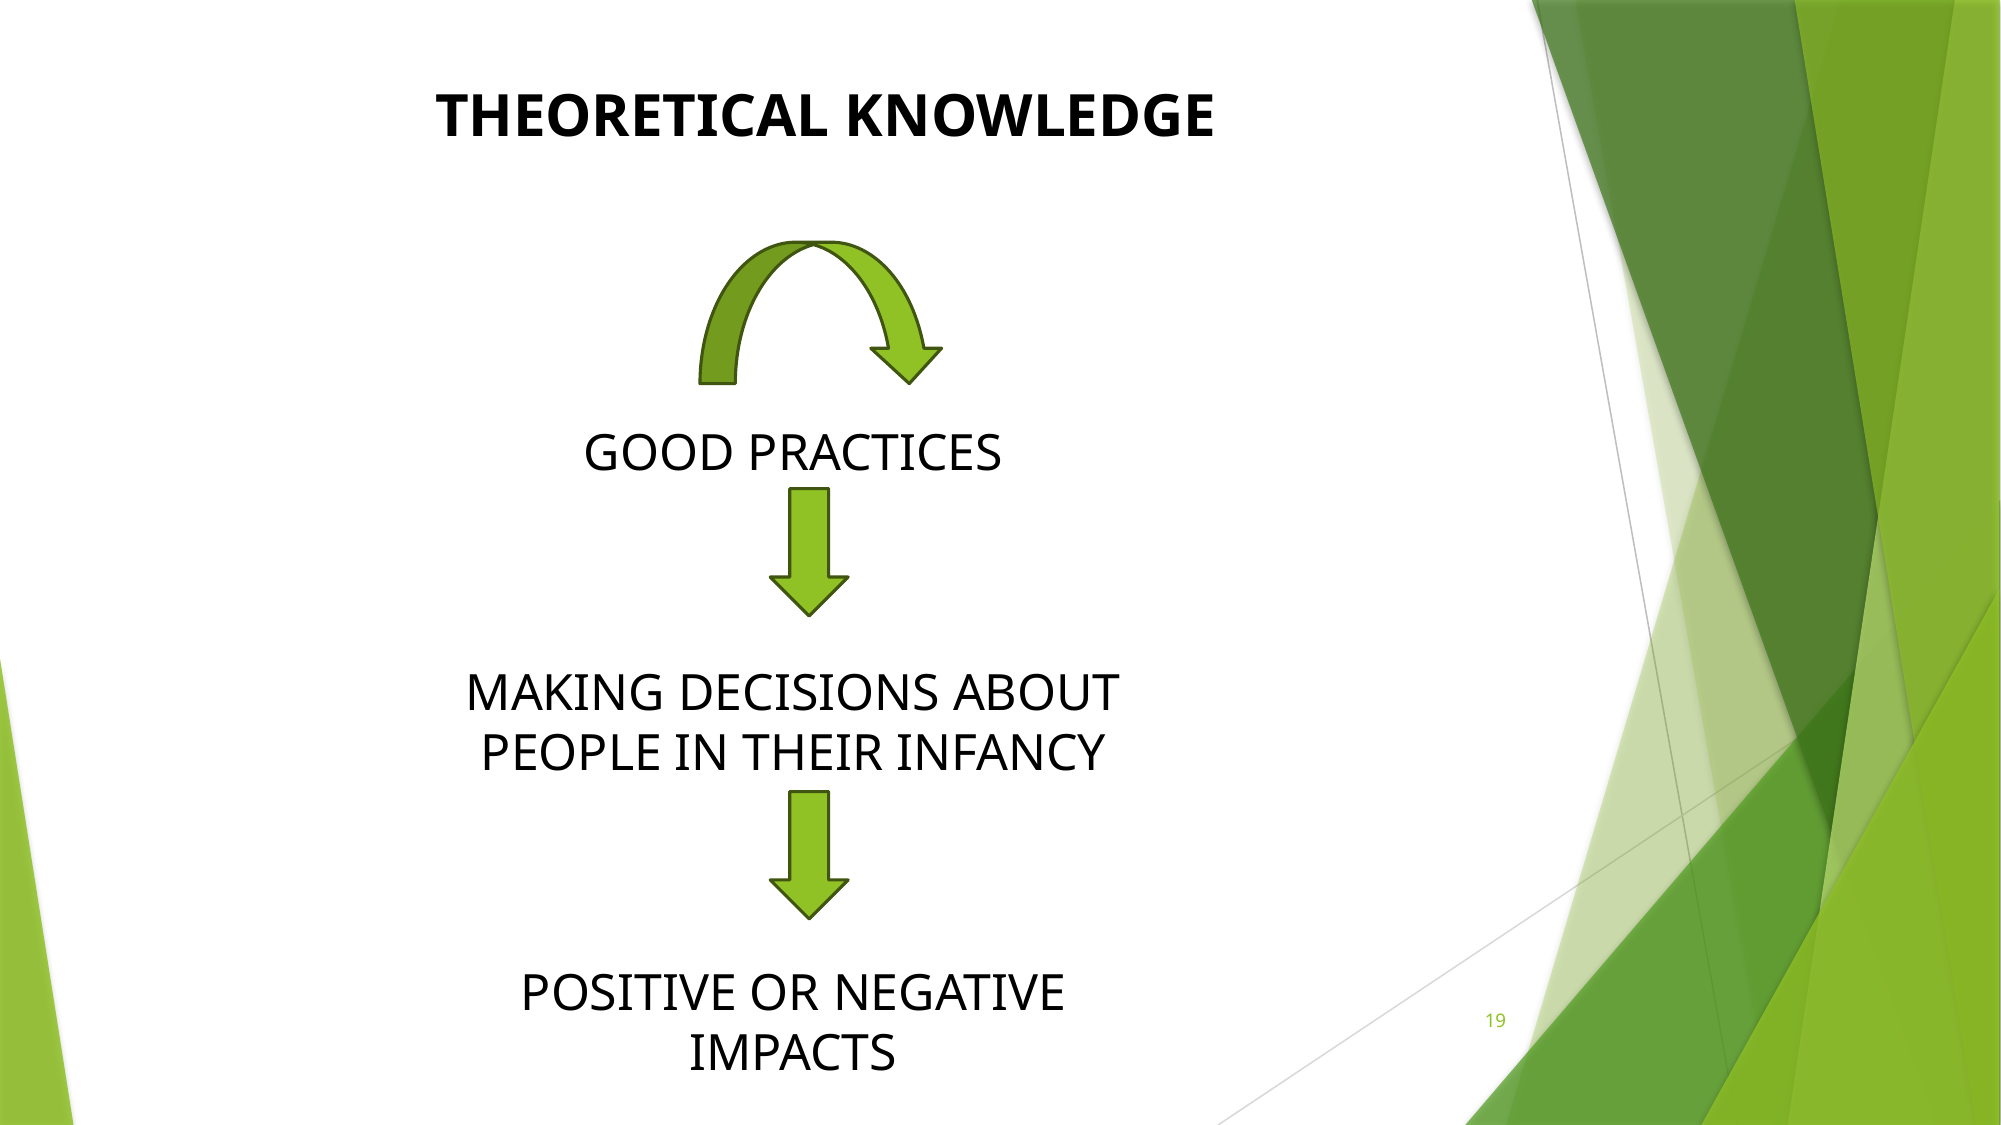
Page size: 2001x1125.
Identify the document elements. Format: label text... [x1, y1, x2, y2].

slide_number 19 [1409, 991, 1522, 1051]
text_box [768, 790, 850, 921]
text_box [698, 240, 944, 386]
text_box [768, 487, 850, 618]
text_box GOOD PRACTICES MAKING DECISIONS ABOUT PEOPLE IN THEIR INFANCY POSITIVE OR NEGATIVE IMPACTS [408, 412, 1179, 1088]
text_box THEORETICAL KNOWLEDGE [408, 70, 1243, 156]
